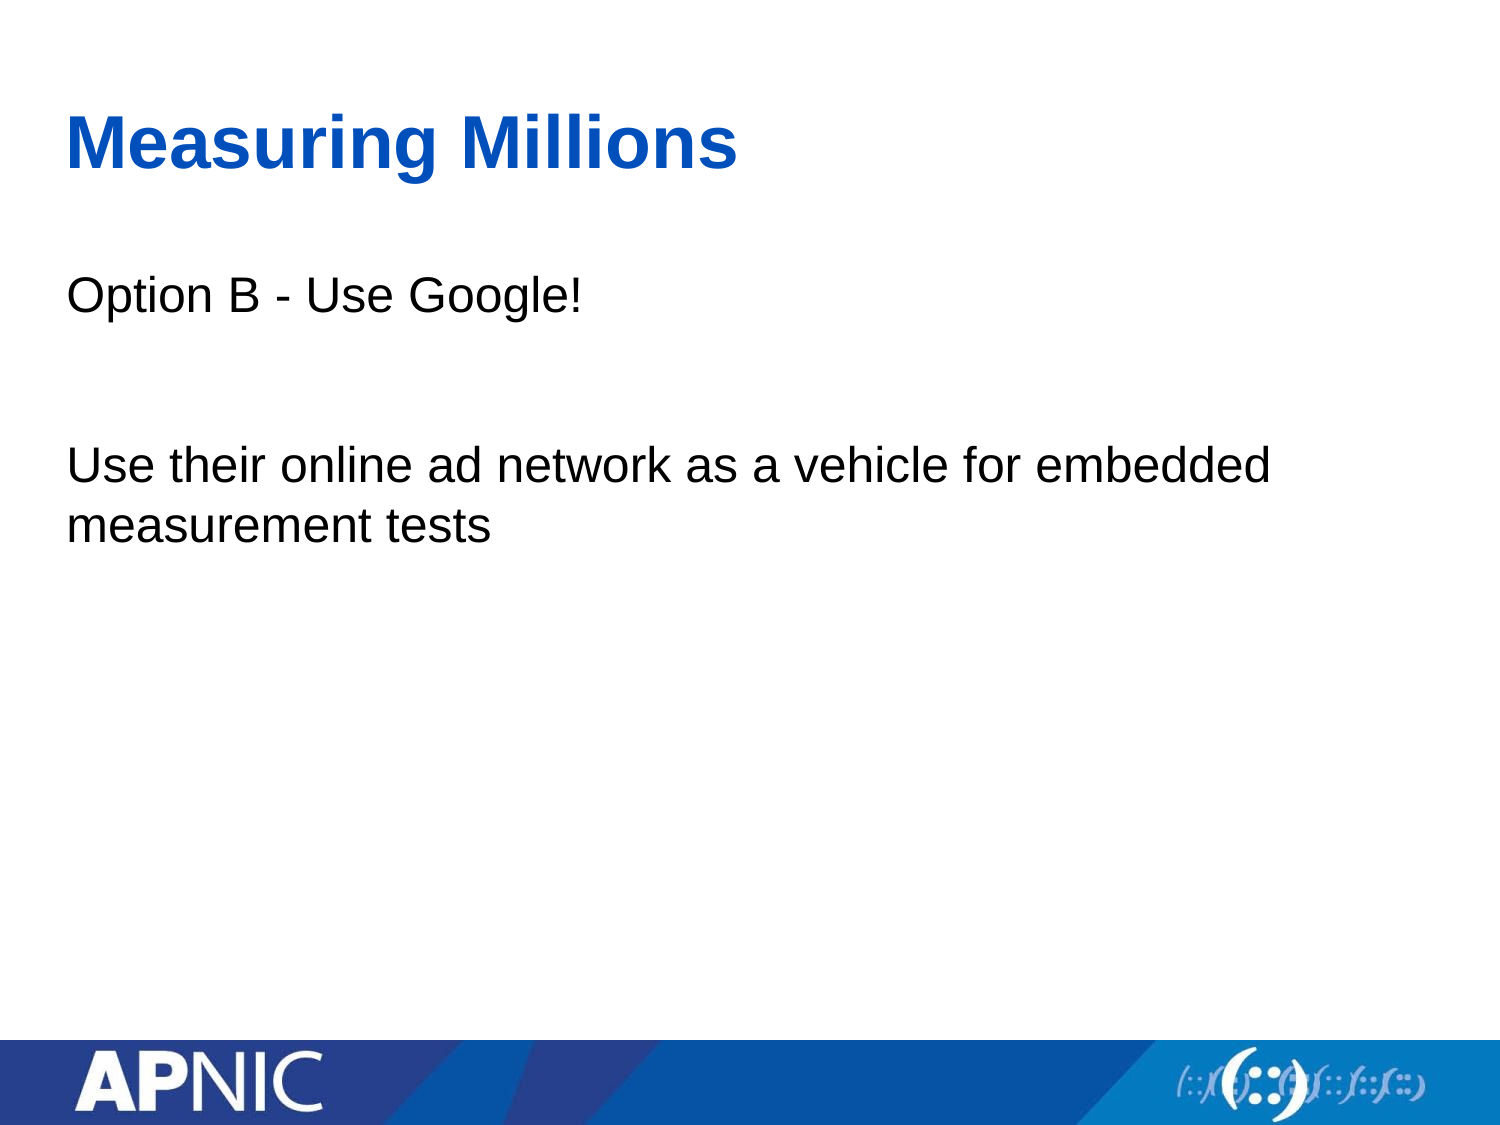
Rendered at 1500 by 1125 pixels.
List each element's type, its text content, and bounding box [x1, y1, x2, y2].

title Measuring Millions [64, 45, 1436, 233]
picture [0, 1040, 1500, 1125]
list Option B - Use Google! Use their online ad network as a vehicle for embedded measurement tests [66, 262, 1437, 1012]
